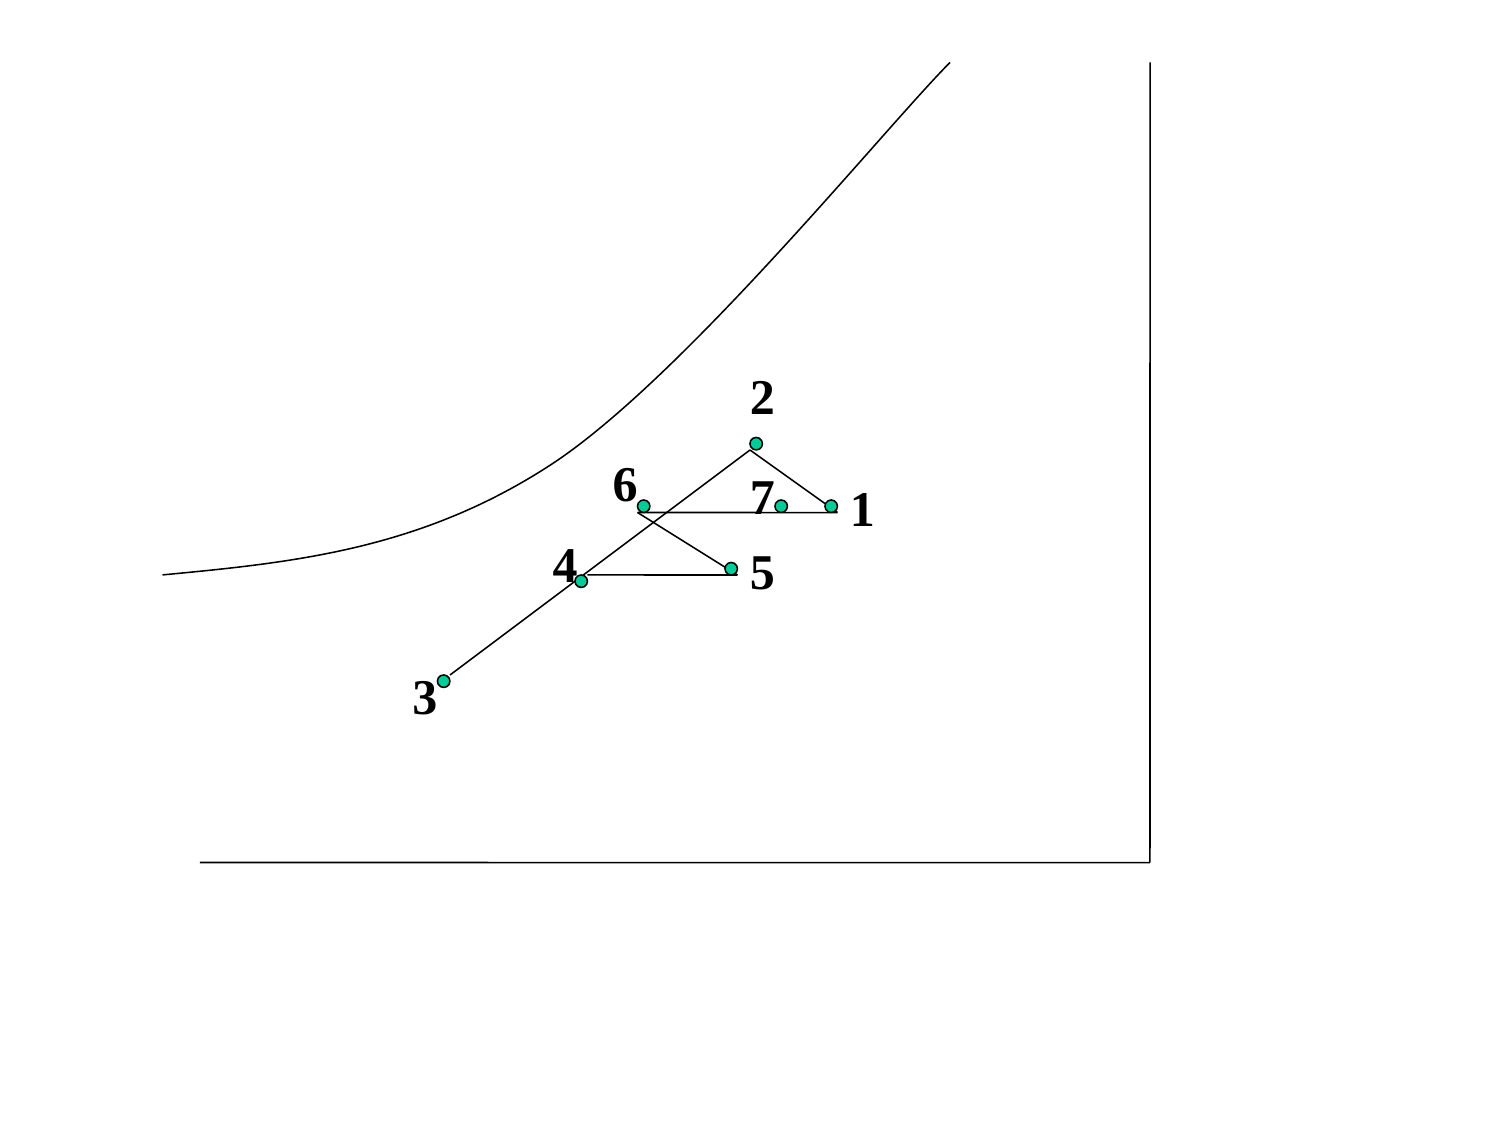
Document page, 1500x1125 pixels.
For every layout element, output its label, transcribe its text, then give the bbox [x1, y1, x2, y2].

text_box [437, 674, 450, 688]
text_box [162, 62, 951, 575]
text_box [574, 574, 588, 588]
text_box 3 [397, 656, 453, 732]
text_box [774, 499, 788, 513]
text_box 5 [735, 532, 790, 607]
text_box 7 [735, 456, 790, 532]
text_box [824, 499, 838, 513]
text_box 2 [735, 356, 790, 432]
text_box [637, 499, 650, 513]
text_box 6 [597, 444, 653, 519]
text_box 1 [835, 469, 890, 544]
text_box [724, 562, 738, 575]
text_box [749, 437, 763, 450]
text_box 4 [537, 524, 593, 600]
